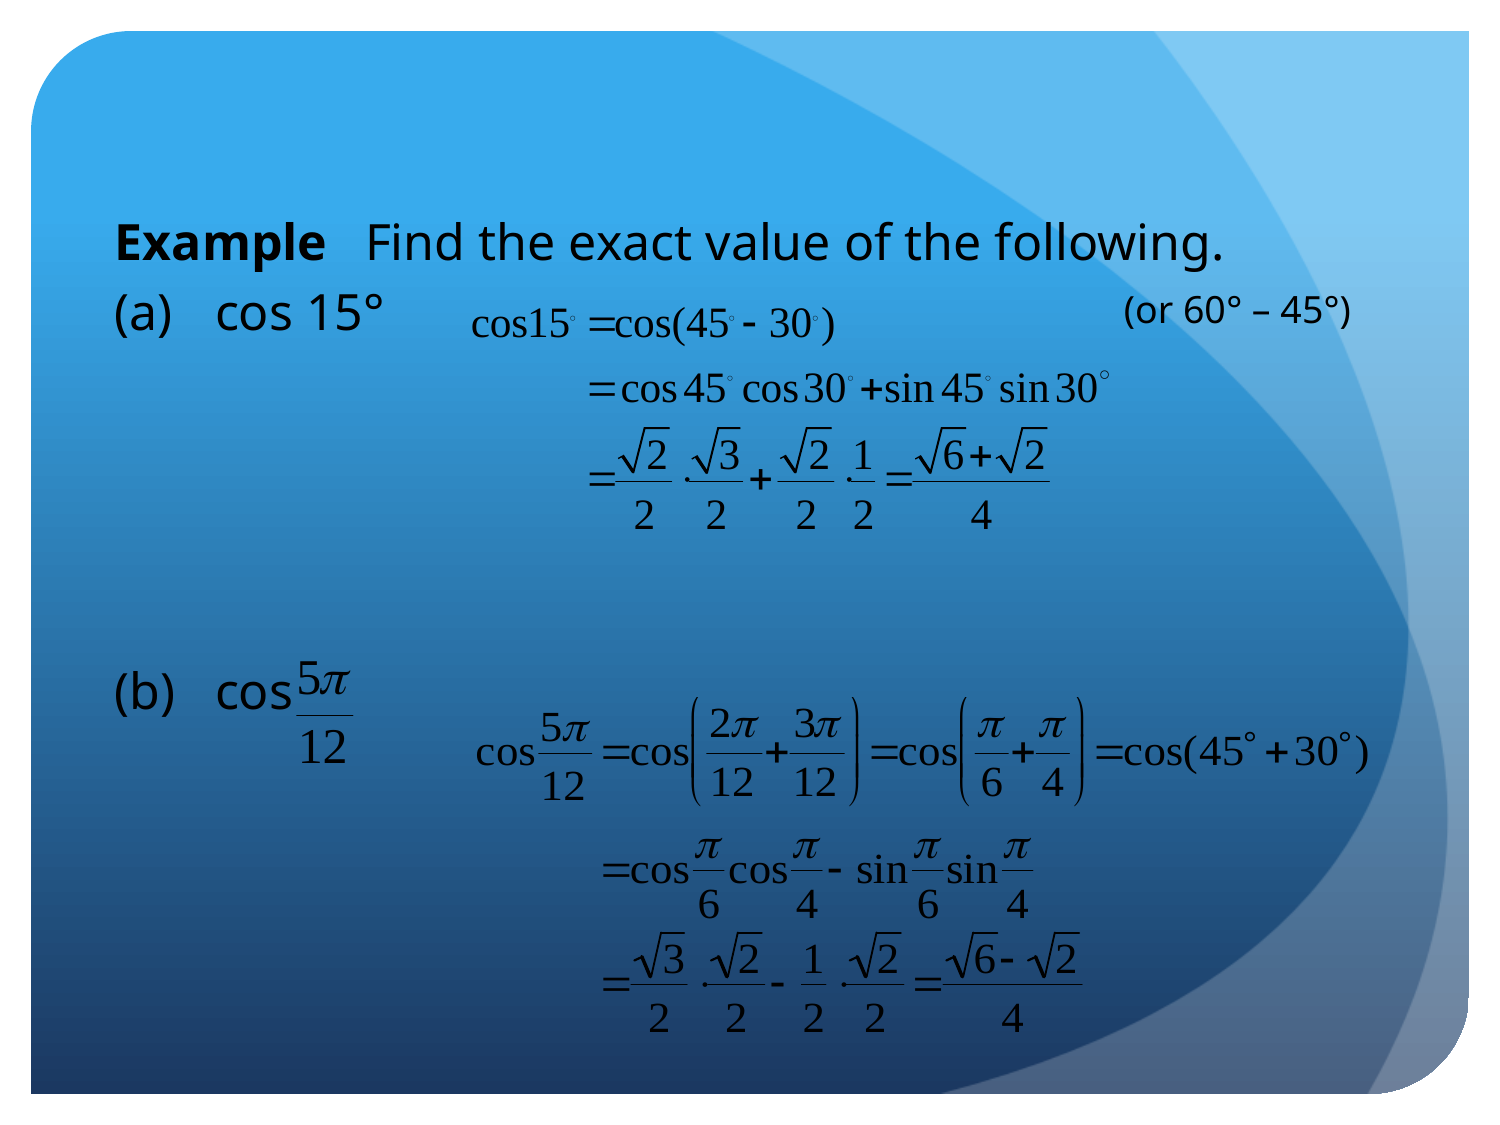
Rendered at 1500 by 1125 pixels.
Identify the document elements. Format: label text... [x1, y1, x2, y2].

picture [24, 30, 1473, 1094]
text_box (or 60° – 45°) [1109, 278, 1429, 339]
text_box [292, 650, 360, 770]
text_box Example Find the exact value of the following. cos 15° cos [99, 202, 1425, 1036]
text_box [467, 300, 1118, 536]
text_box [471, 697, 1372, 1036]
